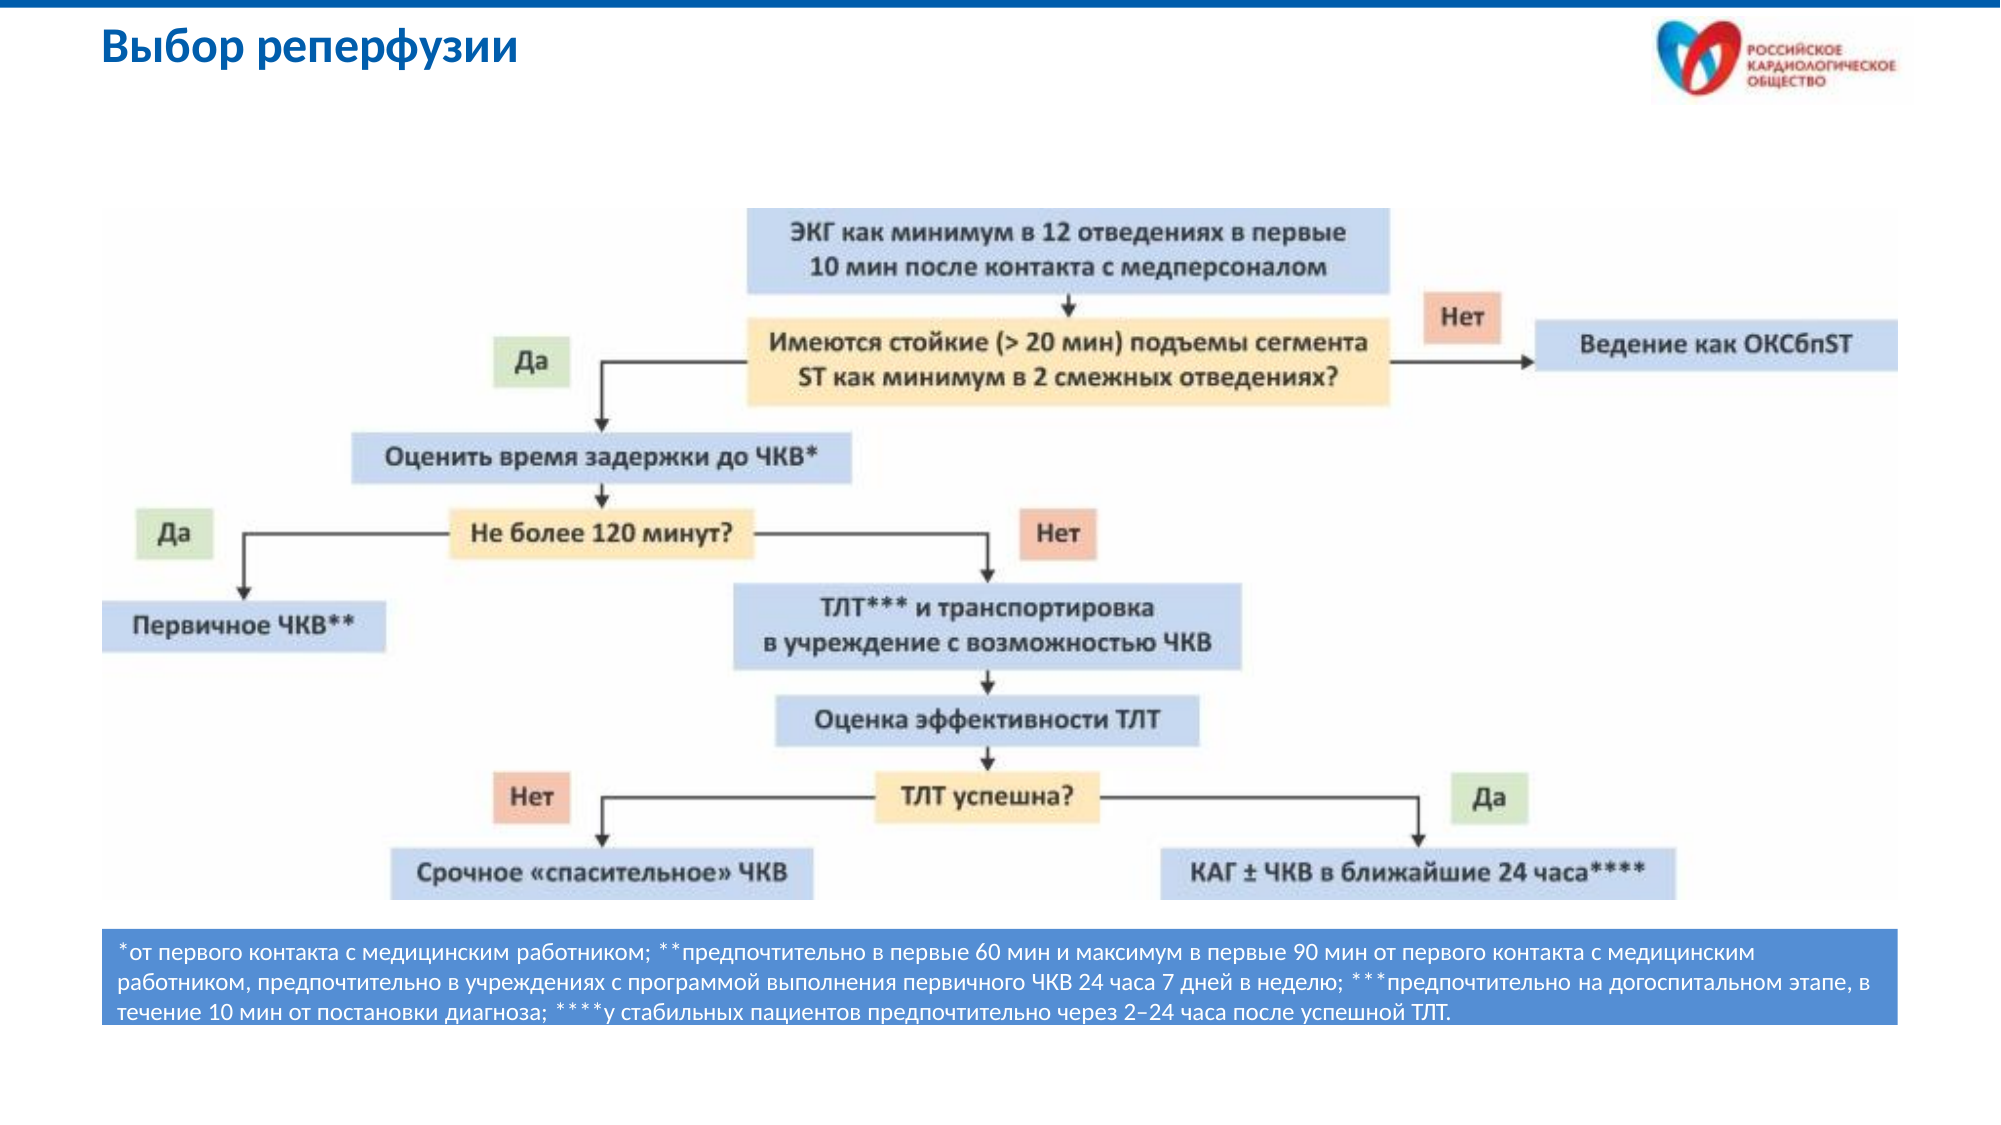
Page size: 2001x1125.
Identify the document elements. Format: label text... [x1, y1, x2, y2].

text_box [0, 0, 2000, 8]
text_box *от первого контакта с медицинским работником; **предпочтительно в первые 60 мин и максимум в первые 90 мин от первого контакта с медицинским работником, предпочтительно в учреждениях с программой выполнения первичного ЧКВ 24 часа 7 дней в неделю; ***предпочтительно на догоспитальном этапе, в течение 10 мин от постановки диагноза; ****у стабильных пациентов предпочтительно через 2–24 часа после успешной ТЛТ. [102, 928, 1898, 1025]
picture [1651, 16, 1914, 106]
picture [101, 207, 1898, 900]
title Выбор реперфузии [99, 10, 524, 200]
